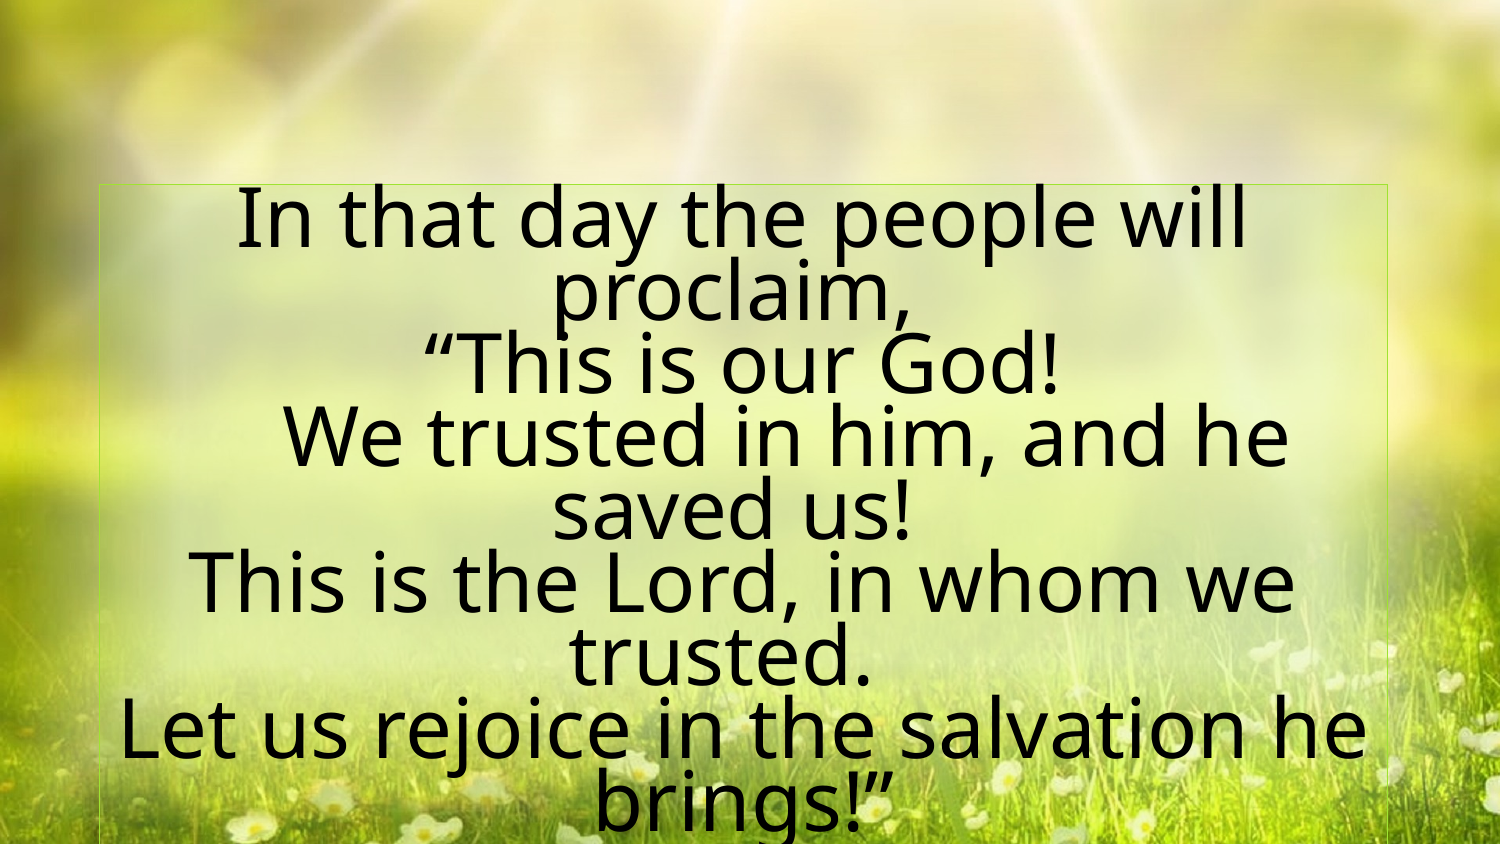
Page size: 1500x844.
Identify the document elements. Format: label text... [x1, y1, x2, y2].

text_box In that day the people will proclaim, “This is our God! We trusted in him, and he saved us! This is the Lord, in whom we trusted. Let us rejoice in the salvation he brings!” ISAIAH 25:9 [99, 184, 1388, 844]
picture [0, 0, 1500, 844]
